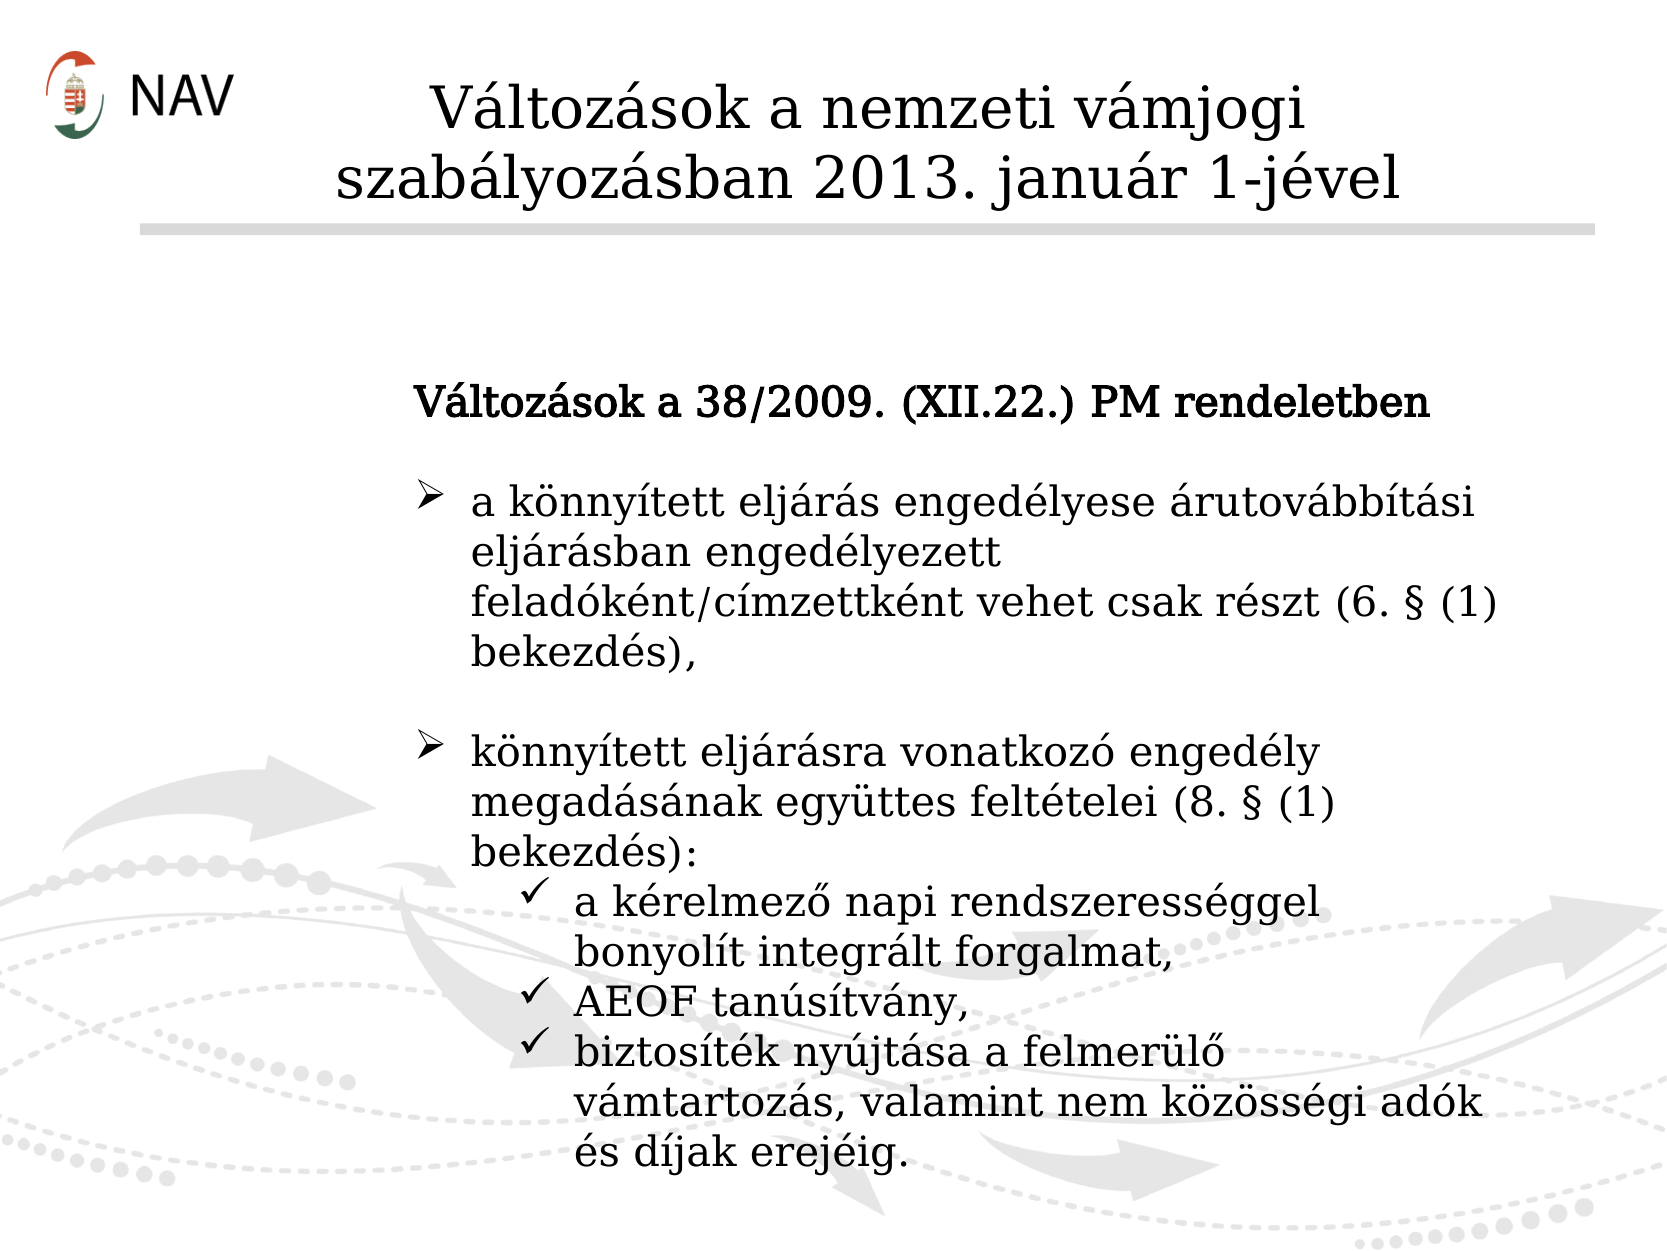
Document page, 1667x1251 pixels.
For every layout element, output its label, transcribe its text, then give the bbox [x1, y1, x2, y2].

picture [0, 707, 1667, 1250]
text_box [139, 223, 1595, 236]
text_box Változások a 38/2009. (XII.22.) PM rendeletben a könnyített eljárás engedélyese árutovábbítási eljárásban engedélyezett feladóként/címzettként vehet csak részt (6. § (1) bekezdés), könnyített eljárásra vonatkozó engedély megadásának együttes feltételei (8. § (1) bekezdés): a kérelmező napi rendszerességgel bonyolít integrált forgalmat, AEOF tanúsítvány, biztosíték nyújtása a felmerülő vámtartozás, valamint nem közösségi adók és díjak erejéig. [399, 367, 1519, 705]
picture [45, 51, 234, 139]
text_box Változások a nemzeti vámjogi szabályozásban 2013. január 1-jével [305, 62, 1431, 218]
